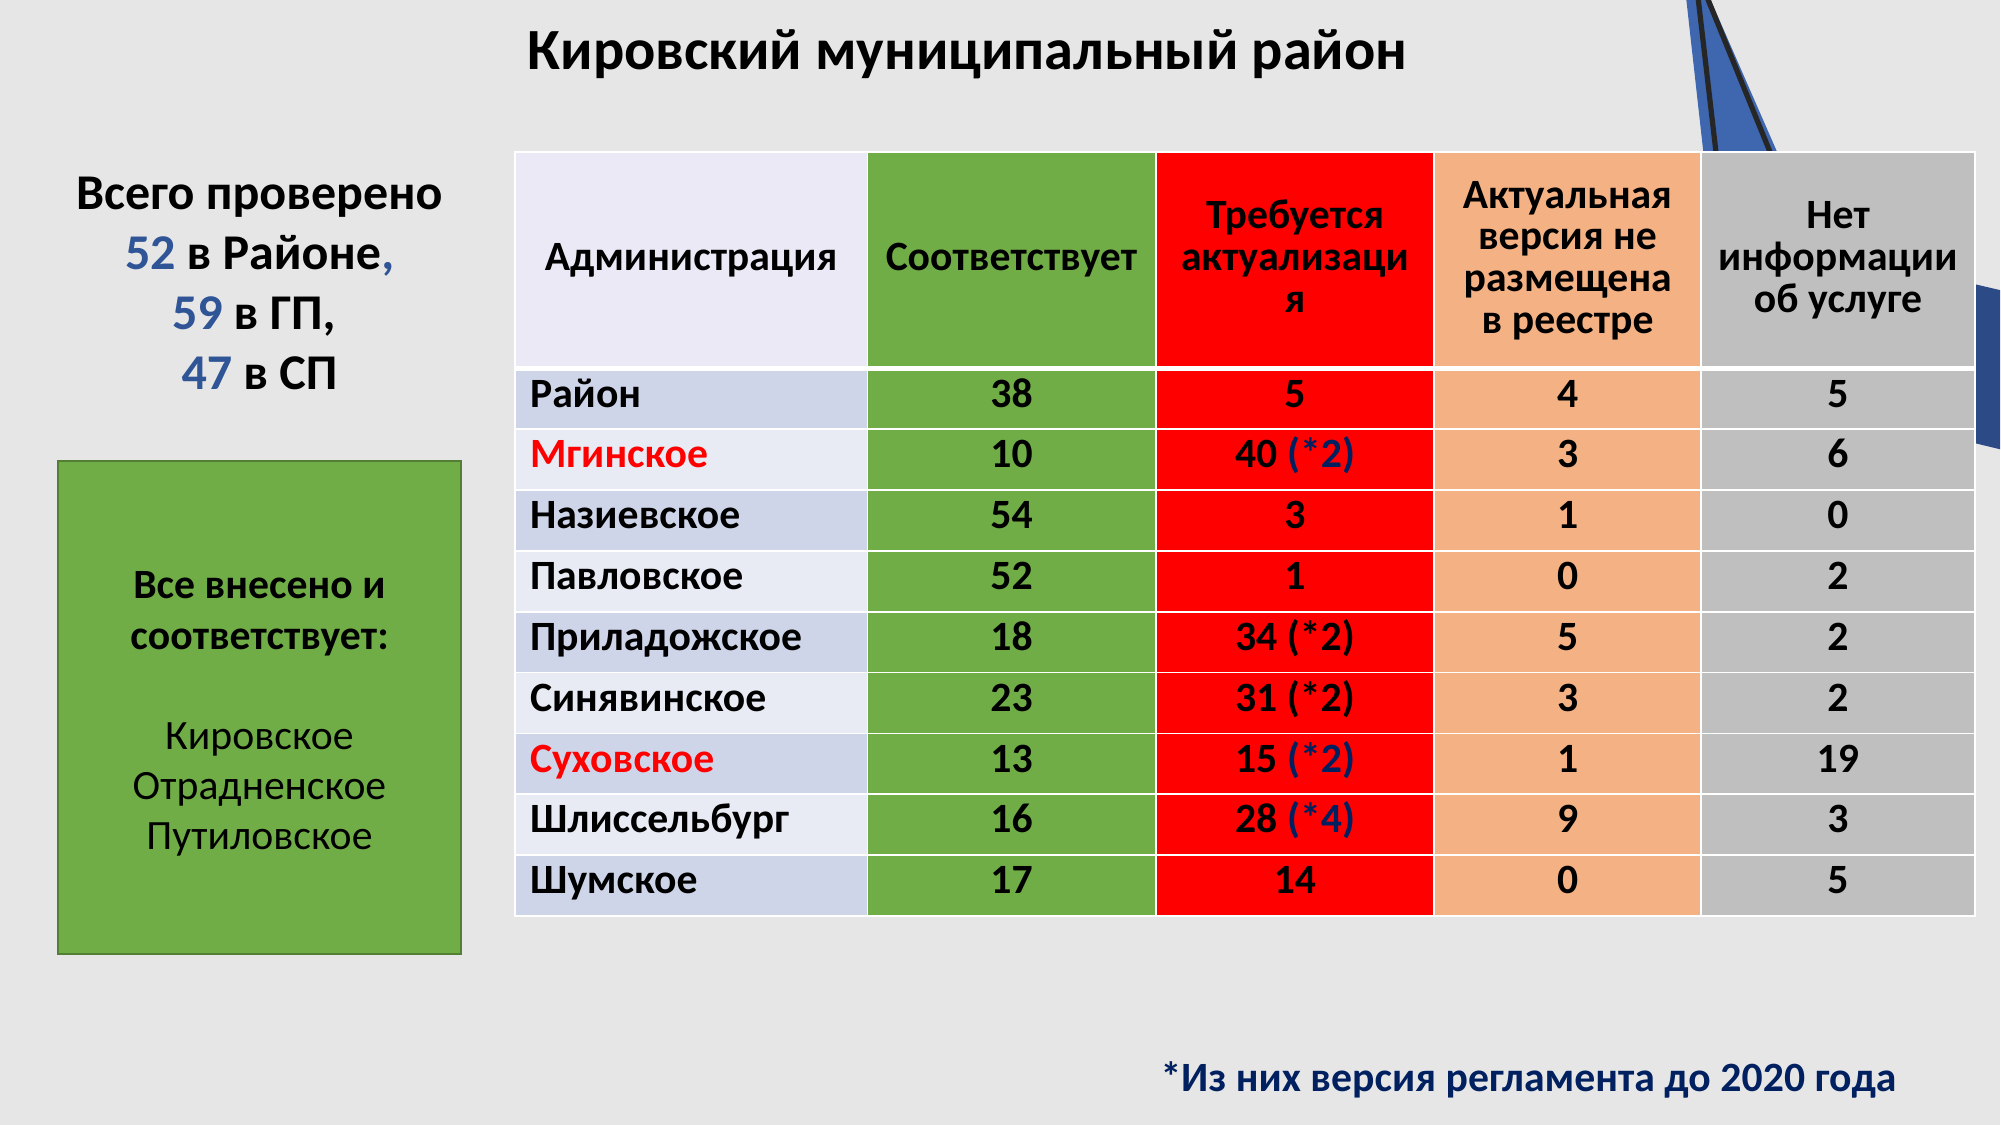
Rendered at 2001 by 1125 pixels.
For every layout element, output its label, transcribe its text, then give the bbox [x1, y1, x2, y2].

table_cell 6 [1702, 430, 1974, 489]
table_cell 1 [1157, 552, 1433, 611]
table_cell 0 [1435, 856, 1700, 915]
table_cell 1 [1435, 734, 1700, 793]
table_cell 2 [1702, 673, 1974, 733]
table_cell 34 (*2) [1157, 613, 1433, 672]
table_cell 9 [1435, 795, 1700, 854]
table_cell 17 [868, 856, 1155, 915]
table_header Администрация [516, 153, 867, 366]
table_cell 16 [868, 795, 1155, 854]
table_cell 5 [1157, 371, 1433, 428]
text_box Все внесено и соответствует: Кировское Отрадненское Путиловское [57, 460, 462, 955]
table_cell 23 [868, 673, 1155, 733]
table_cell 5 [1702, 856, 1974, 915]
table_header Требуется актуализация [1157, 153, 1433, 366]
text_box Кировский муниципальный район [513, 4, 1423, 90]
table_cell 1 [1435, 491, 1700, 550]
table_cell 2 [1702, 552, 1974, 611]
table_cell 15 (*2) [1157, 734, 1433, 793]
table_cell Шумское [516, 856, 867, 915]
text_box Всего проверено 52 в Районе, 59 в ГП, 47 в СП [57, 152, 462, 453]
table_cell 0 [1435, 552, 1700, 611]
table_header Актуальная версия не размещена в реестре [1435, 153, 1700, 366]
text_box *Из них версия регламента до 2020 года [1145, 1041, 1981, 1107]
table_cell 3 [1435, 430, 1700, 489]
table_cell 3 [1157, 491, 1433, 550]
table_cell 19 [1702, 734, 1974, 793]
table_header Нет информации об услуге [1702, 153, 1974, 366]
table_cell 5 [1435, 613, 1700, 672]
table_cell 5 [1702, 371, 1974, 428]
table_cell 31 (*2) [1157, 673, 1433, 733]
table_cell 18 [868, 613, 1155, 672]
table_header Соответствует [868, 153, 1155, 366]
table_cell Мгинское [516, 430, 867, 489]
table_cell Суховское [516, 734, 867, 793]
table_cell Назиевское [516, 491, 867, 550]
table_cell 38 [868, 371, 1155, 428]
table_cell Синявинское [516, 673, 867, 733]
table_cell 13 [868, 734, 1155, 793]
table_cell 52 [868, 552, 1155, 611]
table_cell 54 [868, 491, 1155, 550]
table_cell 0 [1702, 491, 1974, 550]
table_cell 4 [1435, 371, 1700, 428]
table_cell 28 (*4) [1157, 795, 1433, 854]
table_cell 3 [1702, 795, 1974, 854]
table_cell Приладожское [516, 613, 867, 672]
table_cell 2 [1702, 613, 1974, 672]
table_cell 10 [868, 430, 1155, 489]
table_cell Шлиссельбург [516, 795, 867, 854]
table_cell Павловское [516, 552, 867, 611]
table_cell Район [516, 371, 867, 428]
table_cell 14 [1157, 856, 1433, 915]
table_cell 3 [1435, 673, 1700, 733]
table_cell 40 (*2) [1157, 430, 1433, 489]
